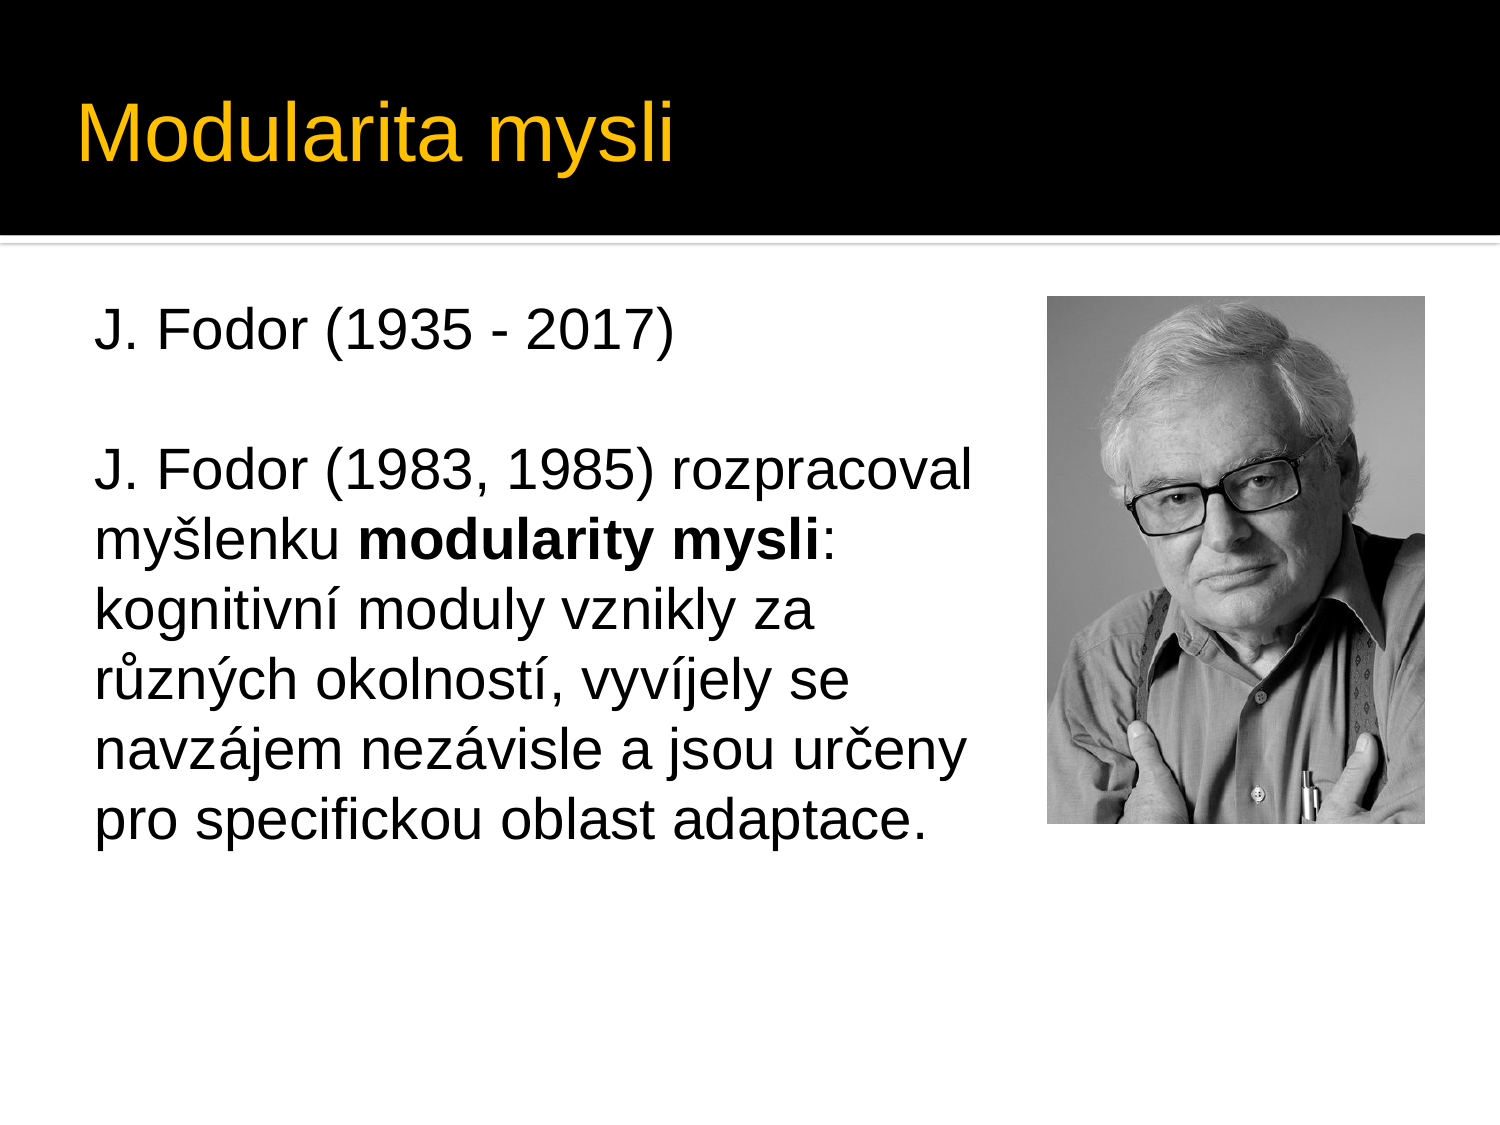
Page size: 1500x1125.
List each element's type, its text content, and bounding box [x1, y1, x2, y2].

list J. Fodor (1935 - 2017) J. Fodor (1983, 1985) rozpracoval myšlenku modularity mysli: kognitivní moduly vznikly za různých okolností, vyvíjely se navzájem nezávisle a jsou určeny pro specifickou oblast adaptace. [75, 291, 1022, 1050]
title Modularita mysli [75, 25, 1425, 231]
picture [1047, 296, 1426, 825]
